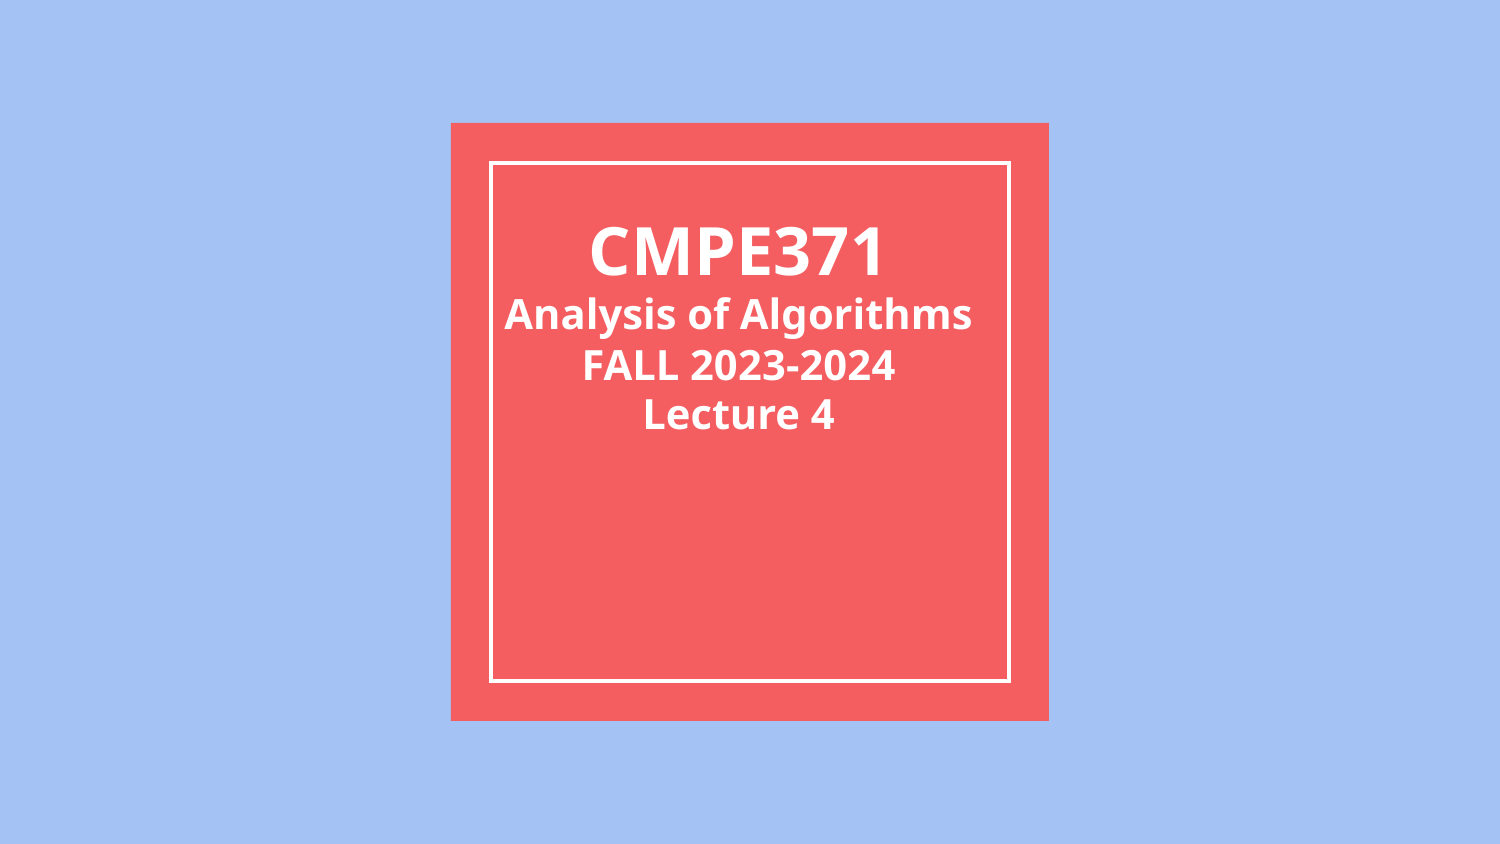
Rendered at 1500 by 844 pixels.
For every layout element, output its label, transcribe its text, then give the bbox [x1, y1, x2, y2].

title CMPE371 Analysis of Algorithms FALL 2023-2024 Lecture 4 [297, 268, 1180, 529]
